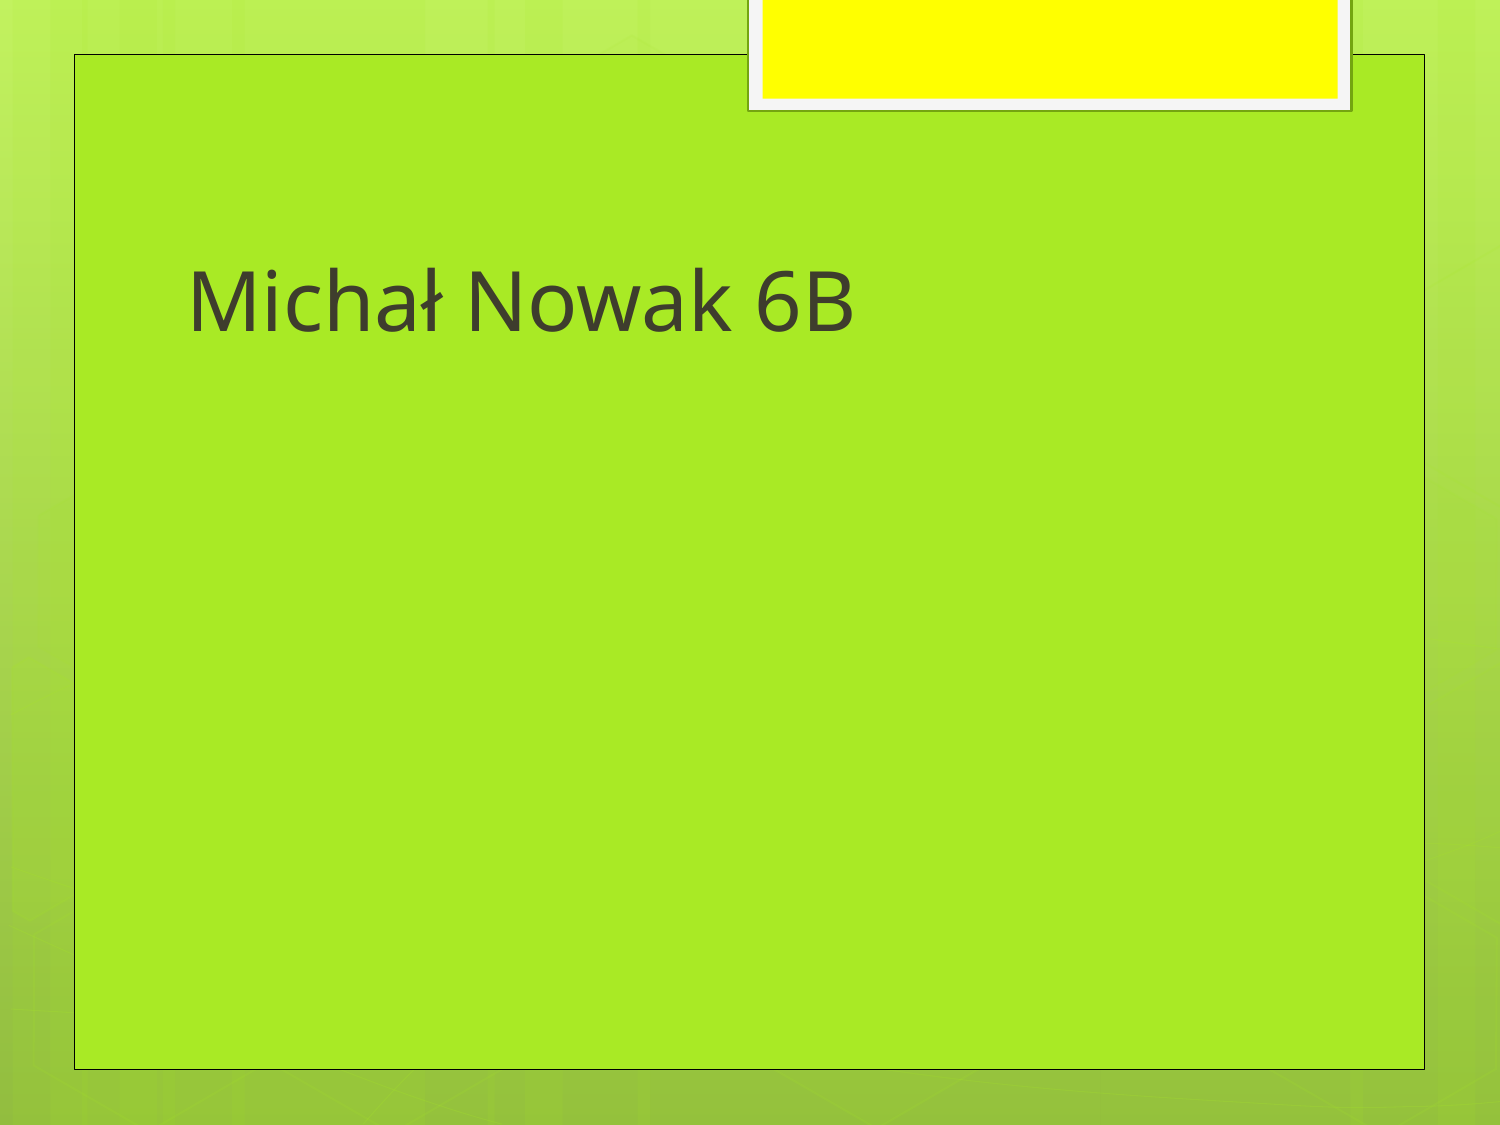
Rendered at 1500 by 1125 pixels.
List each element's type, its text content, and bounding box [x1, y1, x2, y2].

title Michał Nowak 6B [171, 168, 1324, 357]
